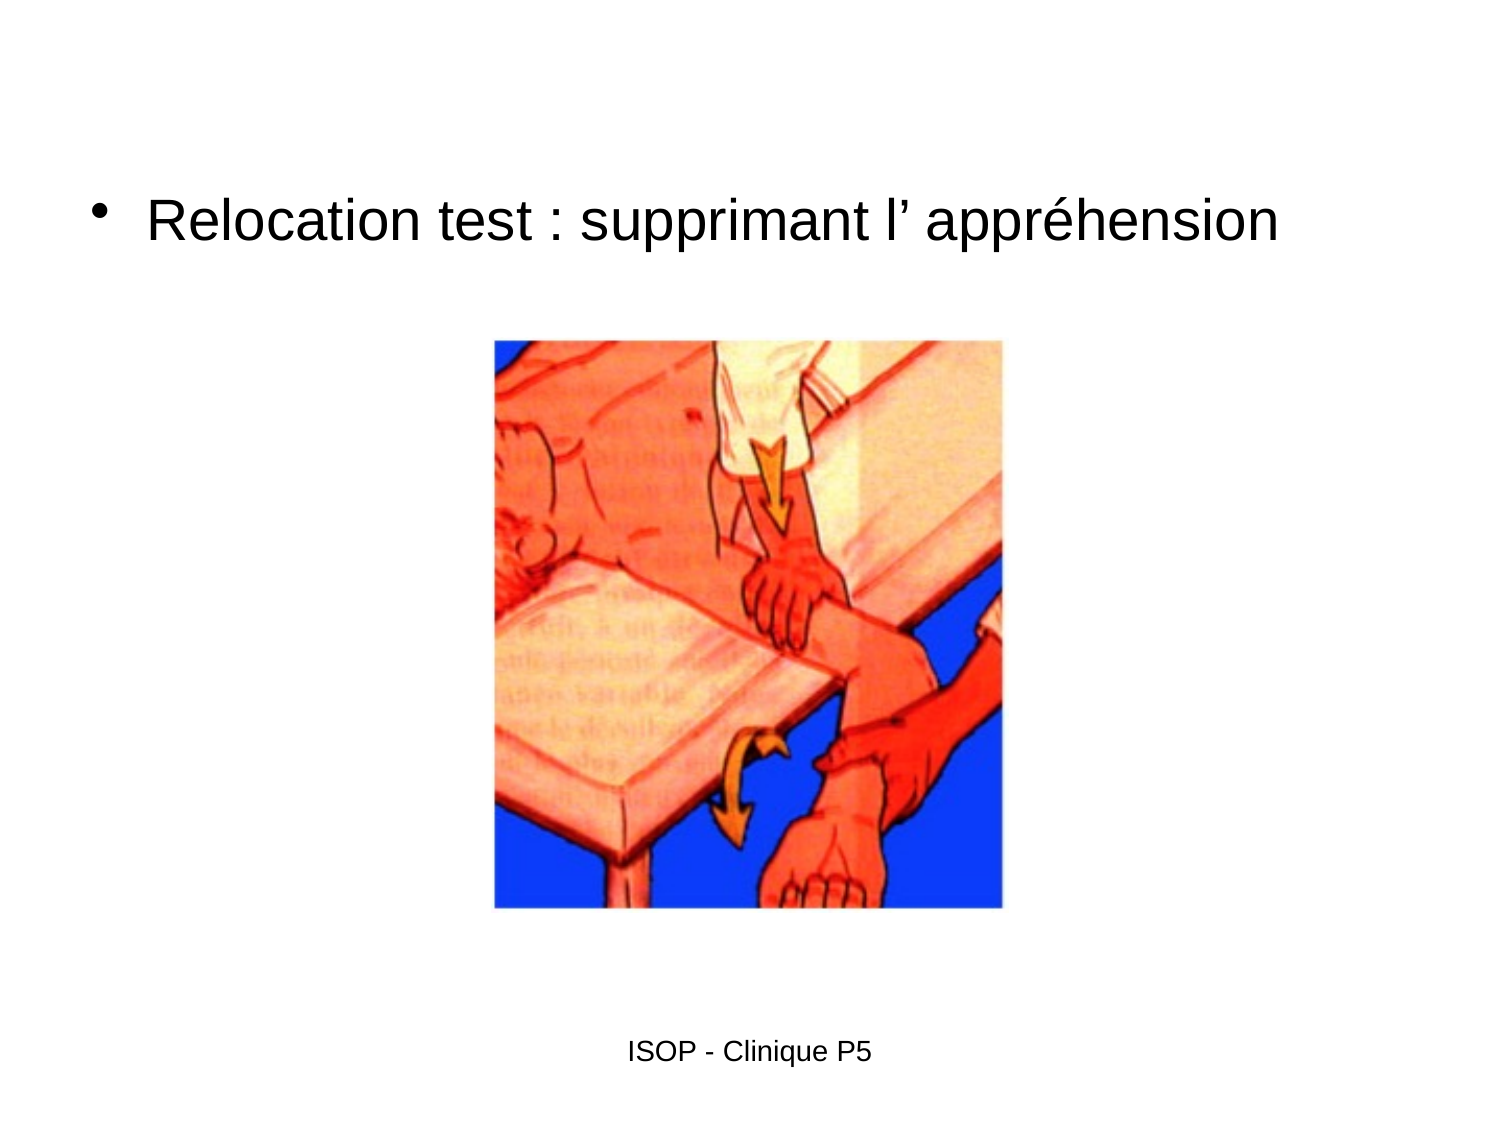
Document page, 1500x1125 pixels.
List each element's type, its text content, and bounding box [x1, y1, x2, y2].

picture [491, 337, 1009, 913]
footer ISOP - Clinique P5 [512, 1024, 988, 1103]
list Relocation test : supprimant l’ appréhension [74, 174, 1426, 276]
